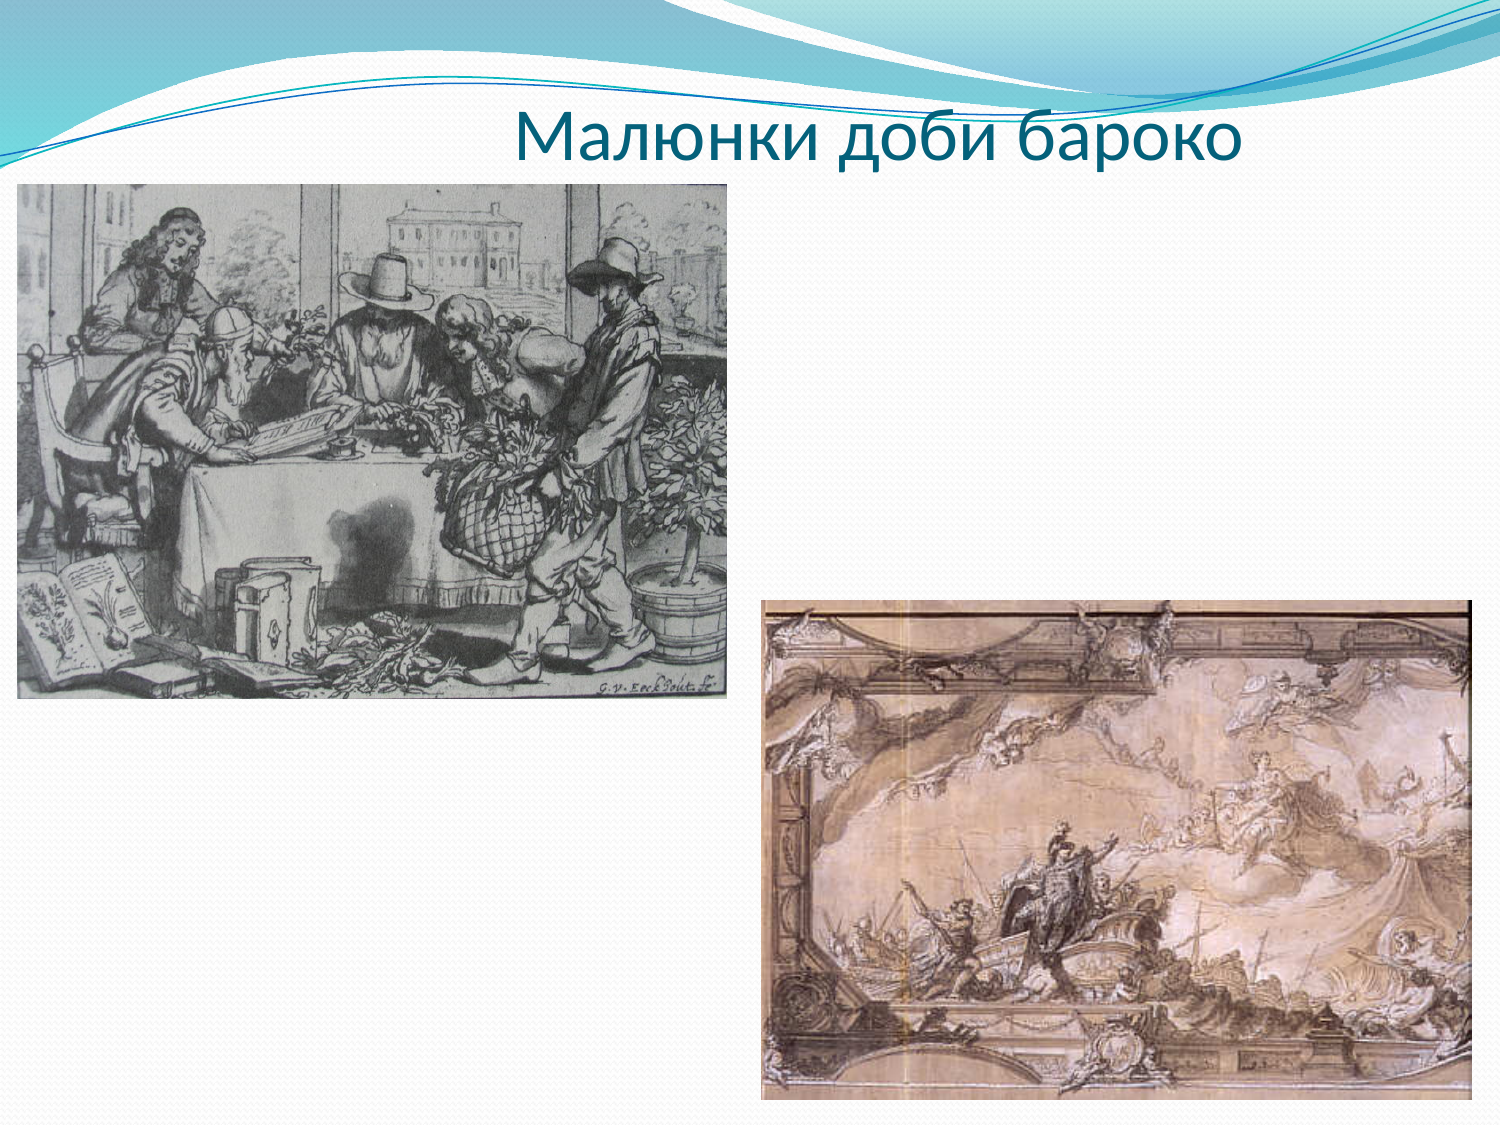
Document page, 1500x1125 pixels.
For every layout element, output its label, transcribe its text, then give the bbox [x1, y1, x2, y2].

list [761, 599, 1472, 1100]
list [17, 184, 727, 699]
title Малюнки доби бароко [513, 78, 1500, 266]
